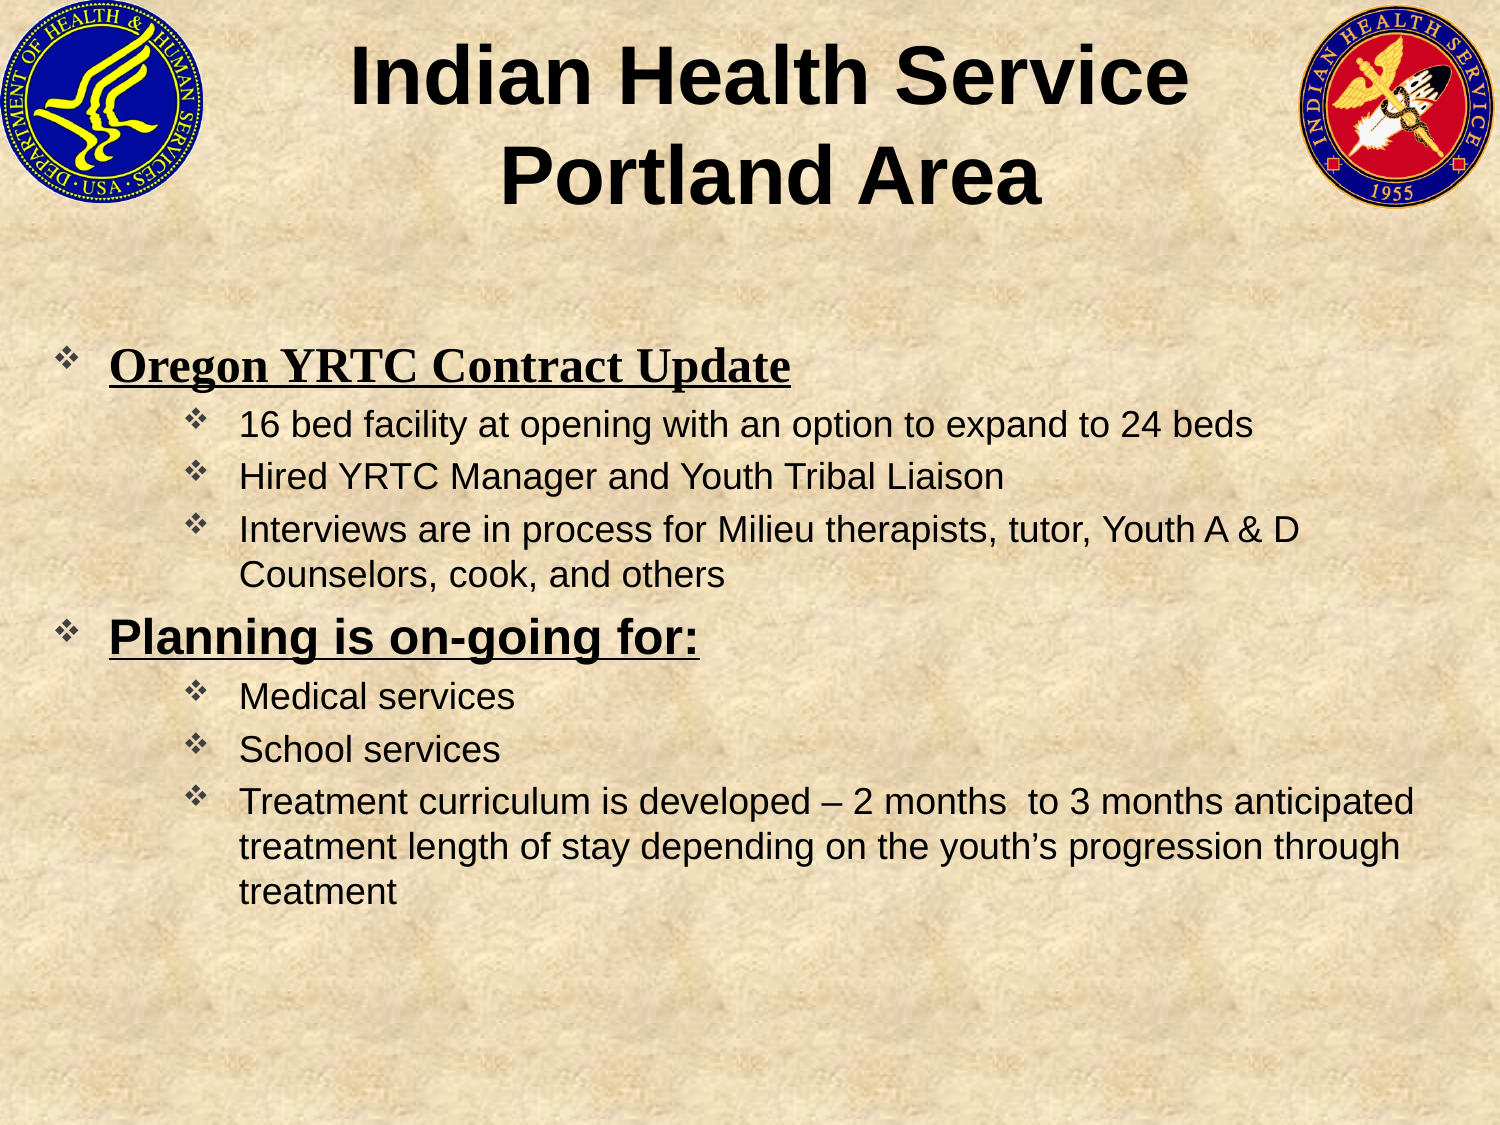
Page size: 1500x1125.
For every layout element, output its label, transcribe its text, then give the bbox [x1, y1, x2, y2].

list Oregon YRTC Contract Update 16 bed facility at opening with an option to expand to 24 beds Hired YRTC Manager and Youth Tribal Liaison Interviews are in process for Milieu therapists, tutor, Youth A & D Counselors, cook, and others Planning is on-going for: Medical services School services Treatment curriculum is developed – 2 months to 3 months anticipated treatment length of stay depending on the youth’s progression through treatment [37, 324, 1438, 1047]
picture [0, 0, 1500, 1125]
title Indian Health Service Portland Area [203, 0, 1297, 243]
